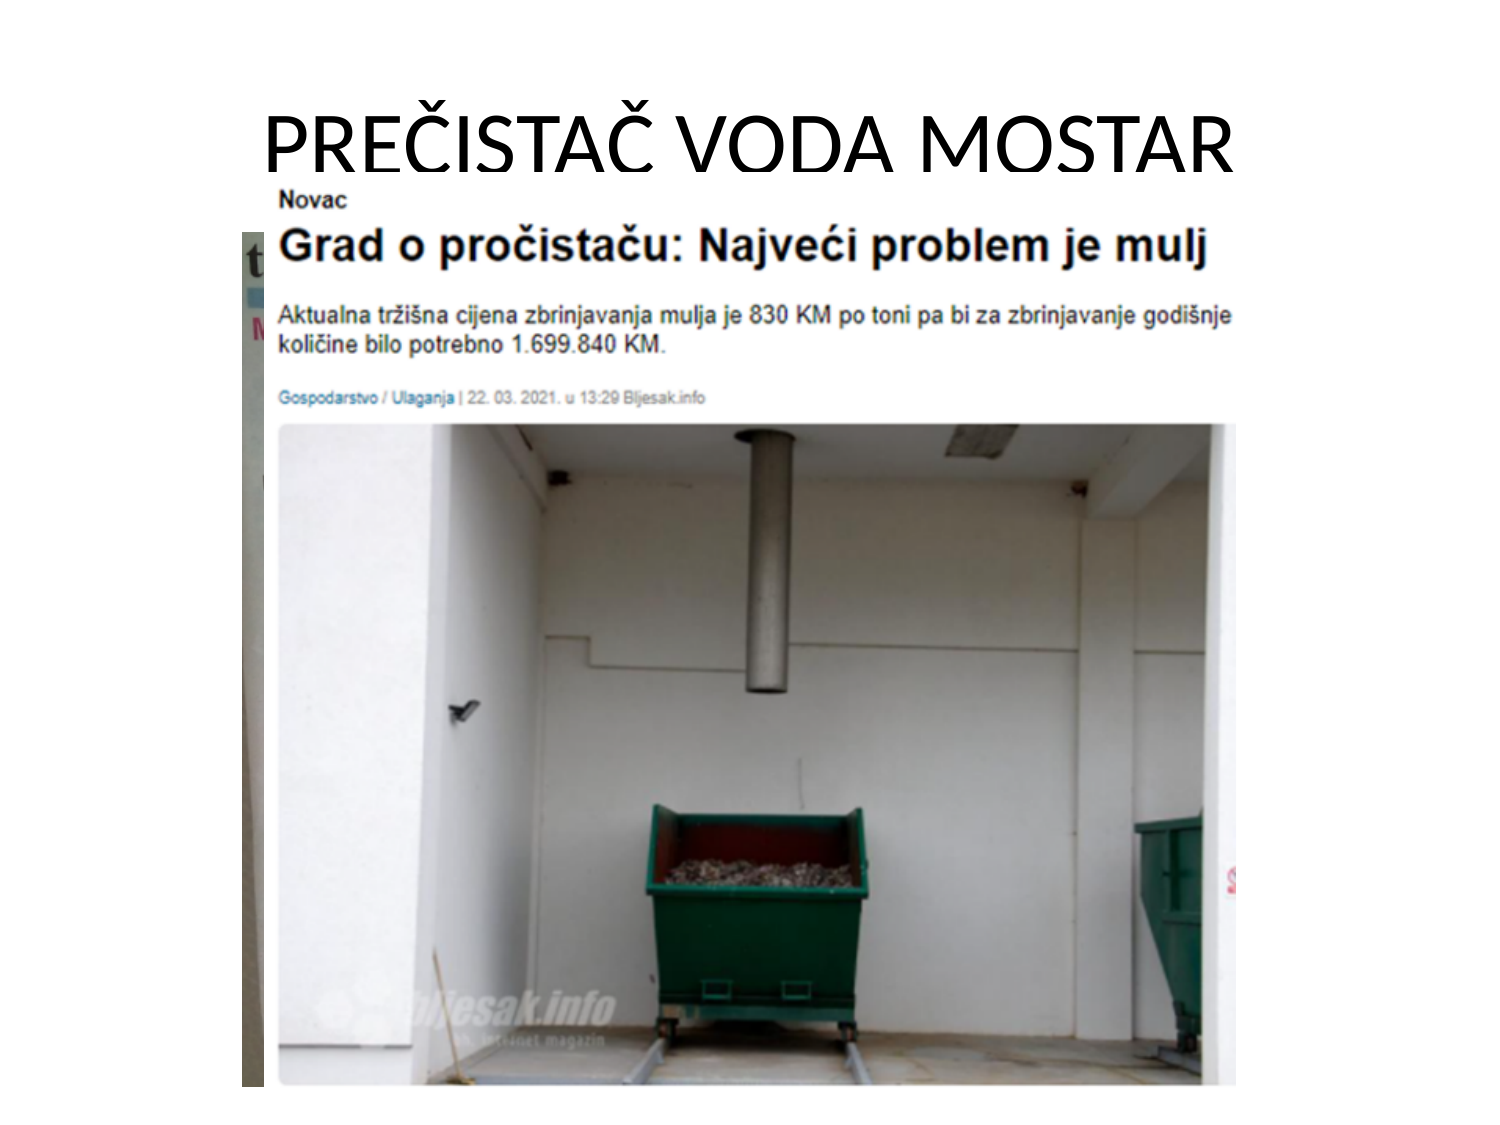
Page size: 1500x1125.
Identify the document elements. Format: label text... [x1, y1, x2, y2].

title PREČISTAČ VODA MOSTAR [75, 45, 1425, 233]
picture [241, 172, 1374, 1095]
